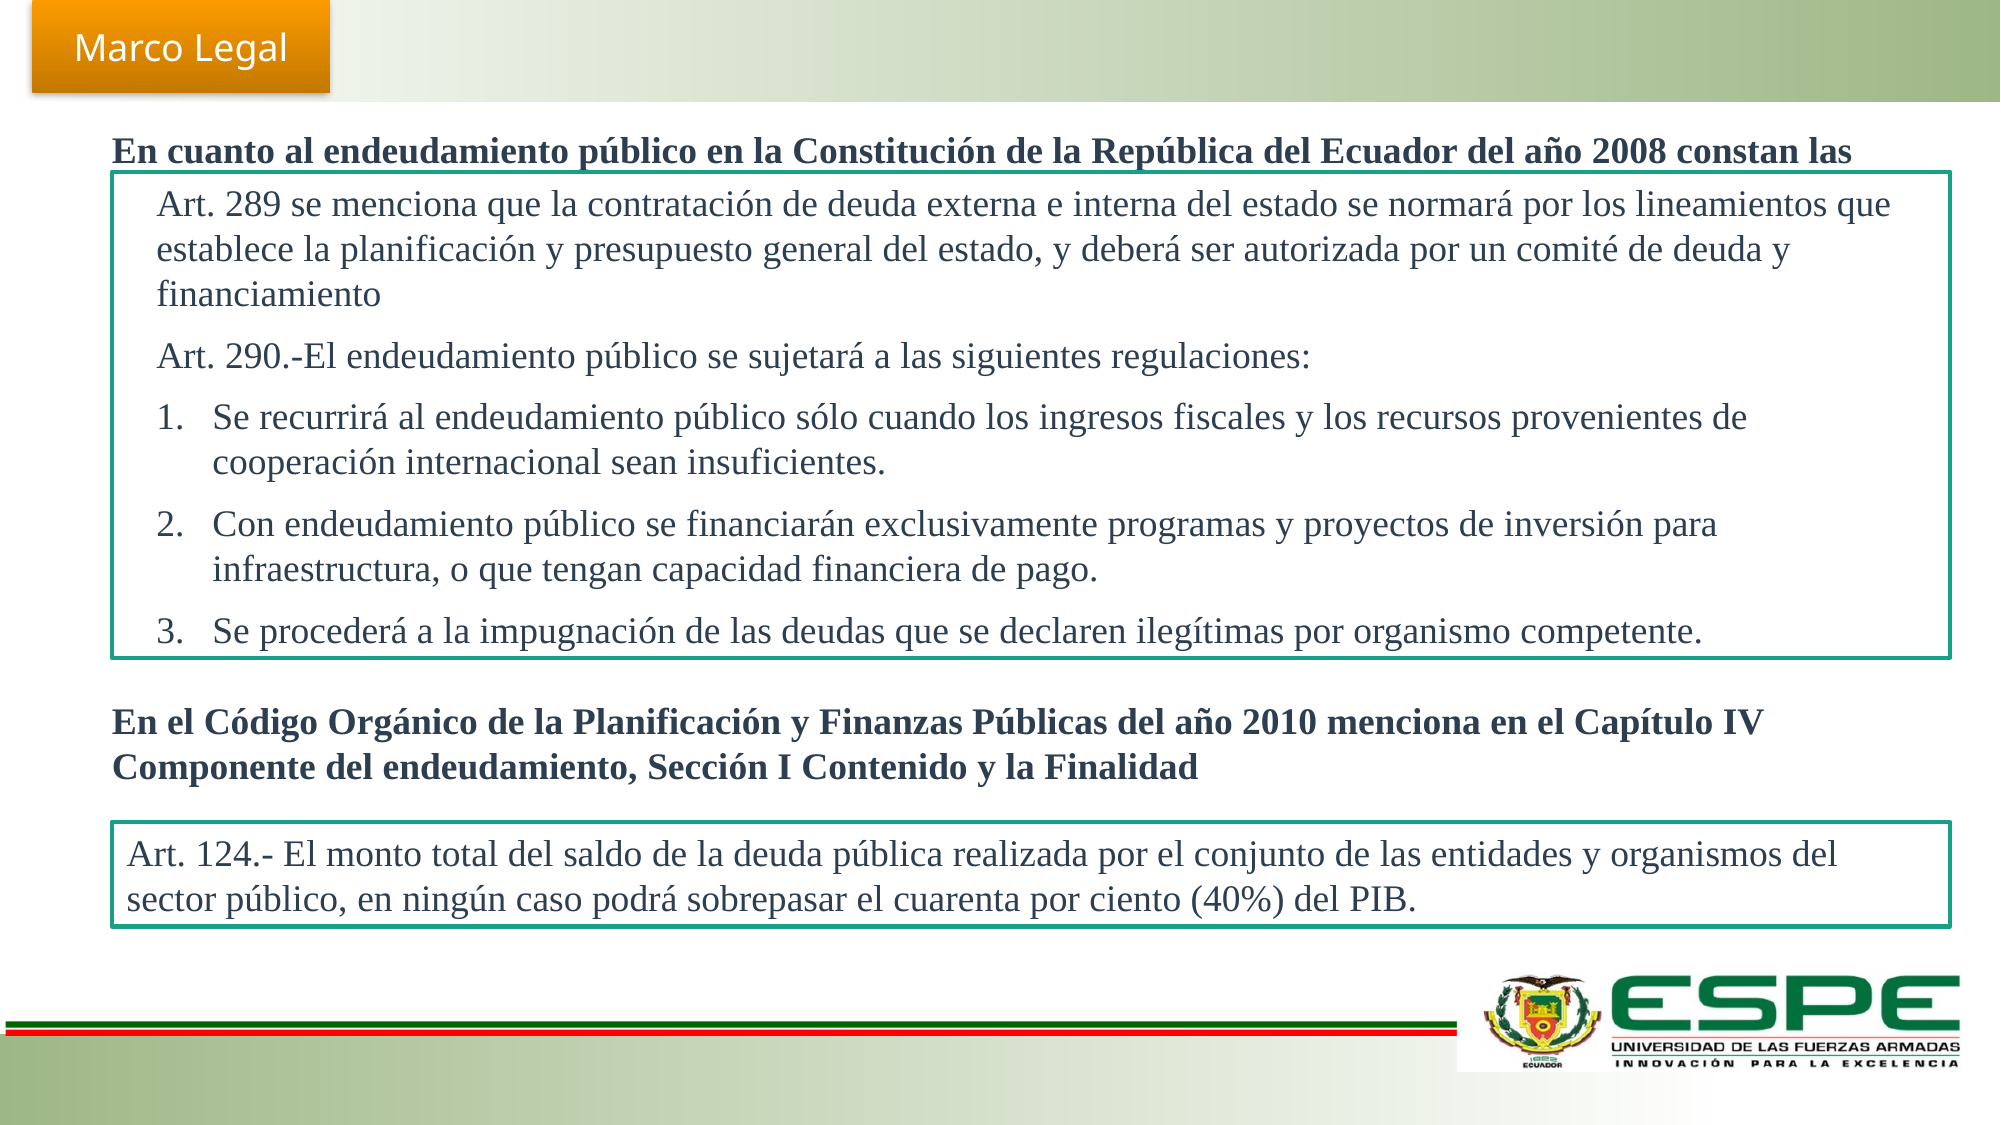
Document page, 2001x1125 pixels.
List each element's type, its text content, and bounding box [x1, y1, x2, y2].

text_box Marco Legal [32, 0, 330, 93]
text_box Art. 289 se menciona que la contratación de deuda externa e interna del estado se normará por los lineamientos que establece la planificación y presupuesto general del estado, y deberá ser autorizada por un comité de deuda y financiamiento Art. 290.-El endeudamiento público se sujetará a las siguientes regulaciones: Se recurrirá al endeudamiento público sólo cuando los ingresos fiscales y los recursos provenientes de cooperación internacional sean insuficientes. Con endeudamiento público se financiarán exclusivamente programas y proyectos de inversión para infraestructura, o que tengan capacidad financiera de pago. Se procederá a la impugnación de las deudas que se declaren ilegítimas por organismo competente. [110, 170, 1952, 660]
text_box En el Código Orgánico de la Planificación y Finanzas Públicas del año 2010 menciona en el Capítulo IV Componente del endeudamiento, Sección I Contenido y la Finalidad [97, 689, 1950, 795]
picture [1456, 968, 1994, 1072]
text_box Art. 124.- El monto total del saldo de la deuda pública realizada por el conjunto de las entidades y organismos del sector público, en ningún caso podrá sobrepasar el cuarenta por ciento (40%) del PIB. [110, 820, 1952, 929]
text_box En cuanto al endeudamiento público en la Constitución de la República del Ecuador del año 2008 constan las directrices: [97, 118, 1965, 224]
